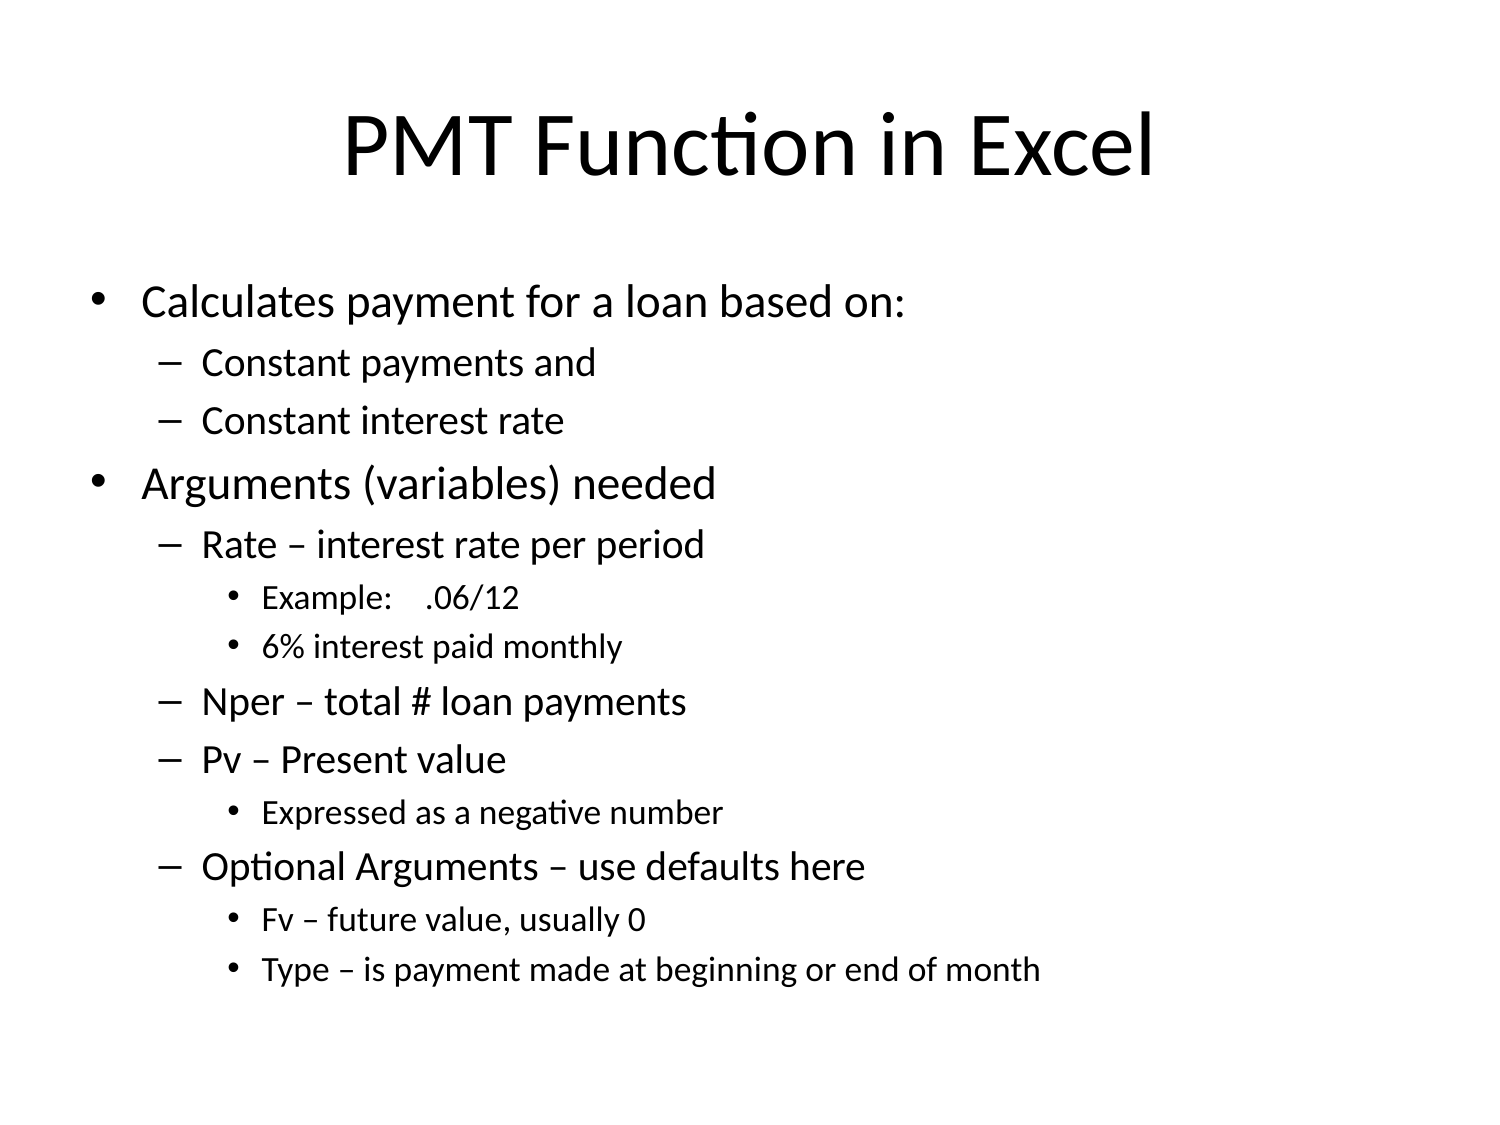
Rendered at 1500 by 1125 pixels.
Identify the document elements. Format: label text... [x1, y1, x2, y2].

title PMT Function in Excel [75, 45, 1425, 233]
list Calculates payment for a loan based on: Constant payments and Constant interest rate Arguments (variables) needed Rate – interest rate per period Example: .06/12 6% interest paid monthly Nper – total # loan payments Pv – Present value Expressed as a negative number Optional Arguments – use defaults here Fv – future value, usually 0 Type – is payment made at beginning or end of month [75, 262, 1425, 1005]
